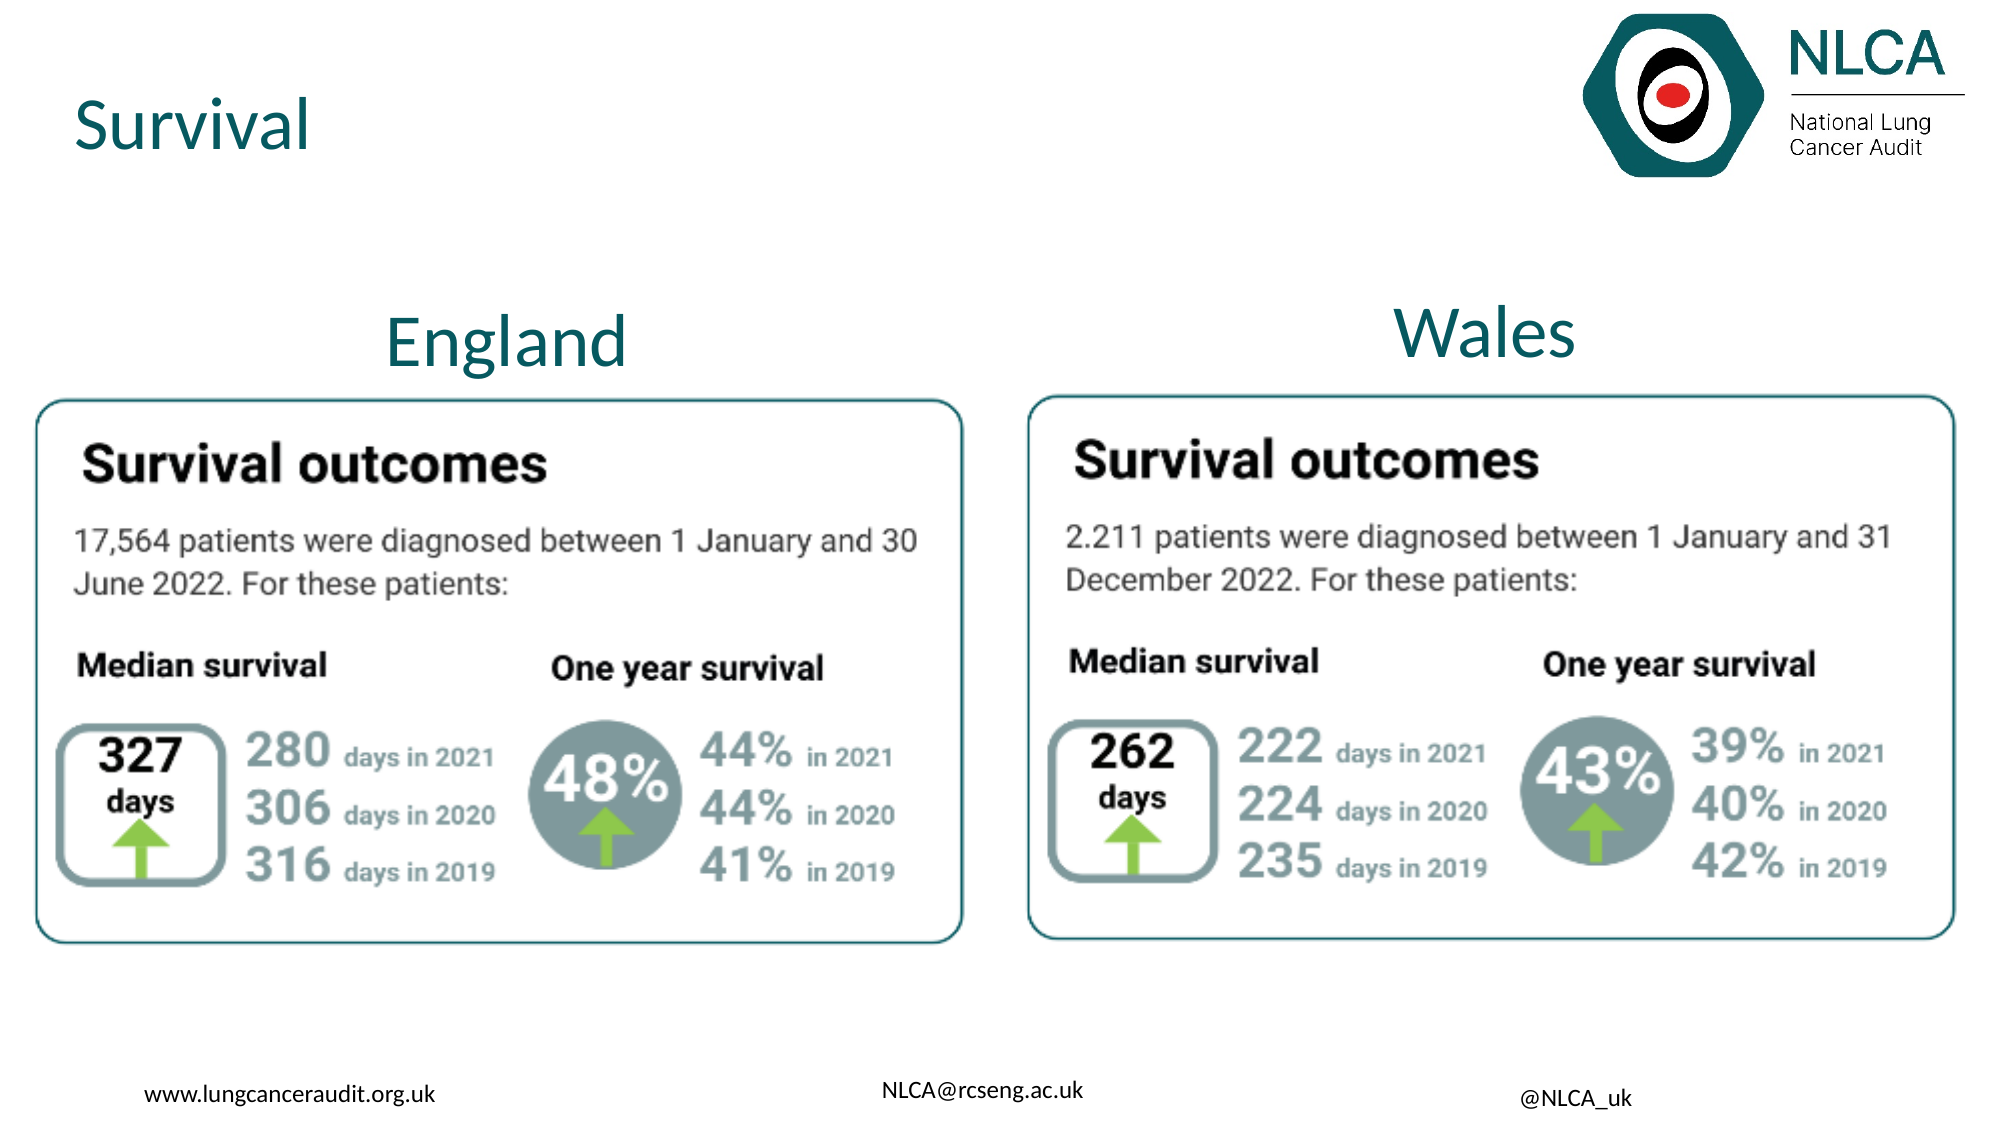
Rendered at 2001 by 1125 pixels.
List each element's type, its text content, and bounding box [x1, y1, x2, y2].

text_box England [45, 275, 970, 374]
picture [14, 374, 1986, 960]
text_box Wales [1030, 265, 1940, 374]
picture [1581, 12, 1971, 178]
title Survival [59, 61, 1785, 189]
